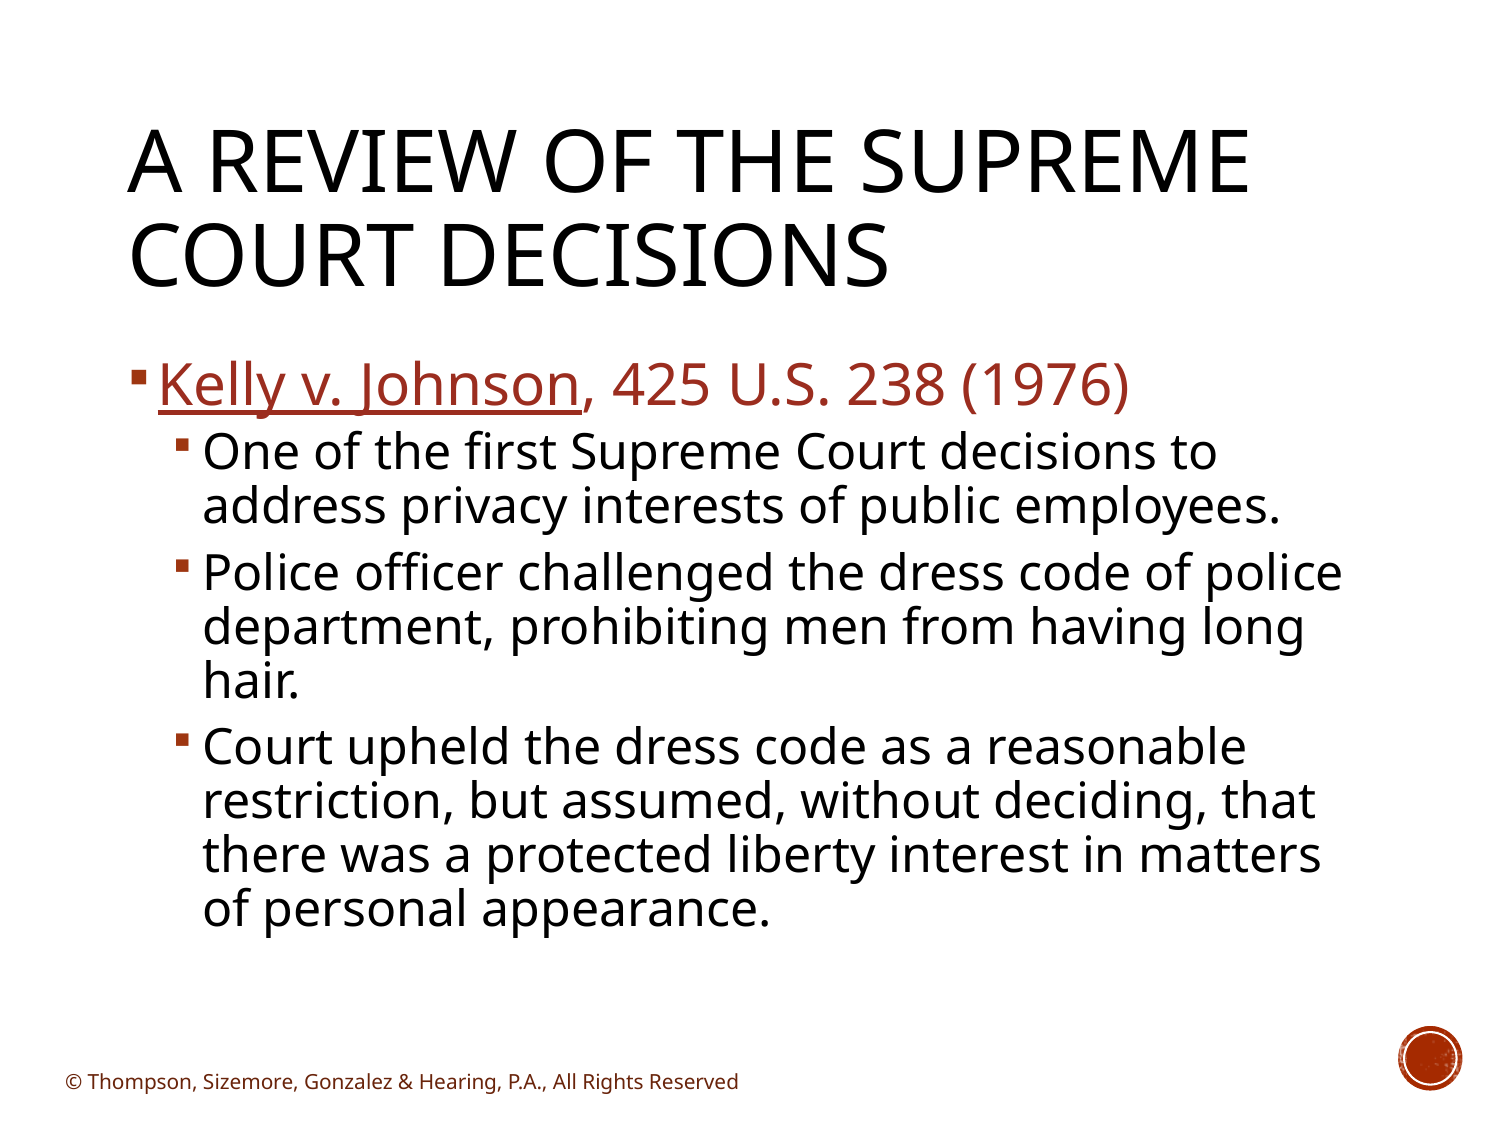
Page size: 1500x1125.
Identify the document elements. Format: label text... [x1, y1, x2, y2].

title A Review of the Supreme Court Decisions [112, 79, 1388, 344]
list Kelly v. Johnson, 425 U.S. 238 (1976) One of the first Supreme Court decisions to address privacy interests of public employees. Police officer challenged the dress code of police department, prohibiting men from having long hair. Court upheld the dress code as a reasonable restriction, but assumed, without deciding, that there was a protected liberty interest in matters of personal appearance. [112, 348, 1388, 1013]
footer © Thompson, Sizemore, Gonzalez & Hearing, P.A., All Rights Reserved [50, 1051, 950, 1112]
